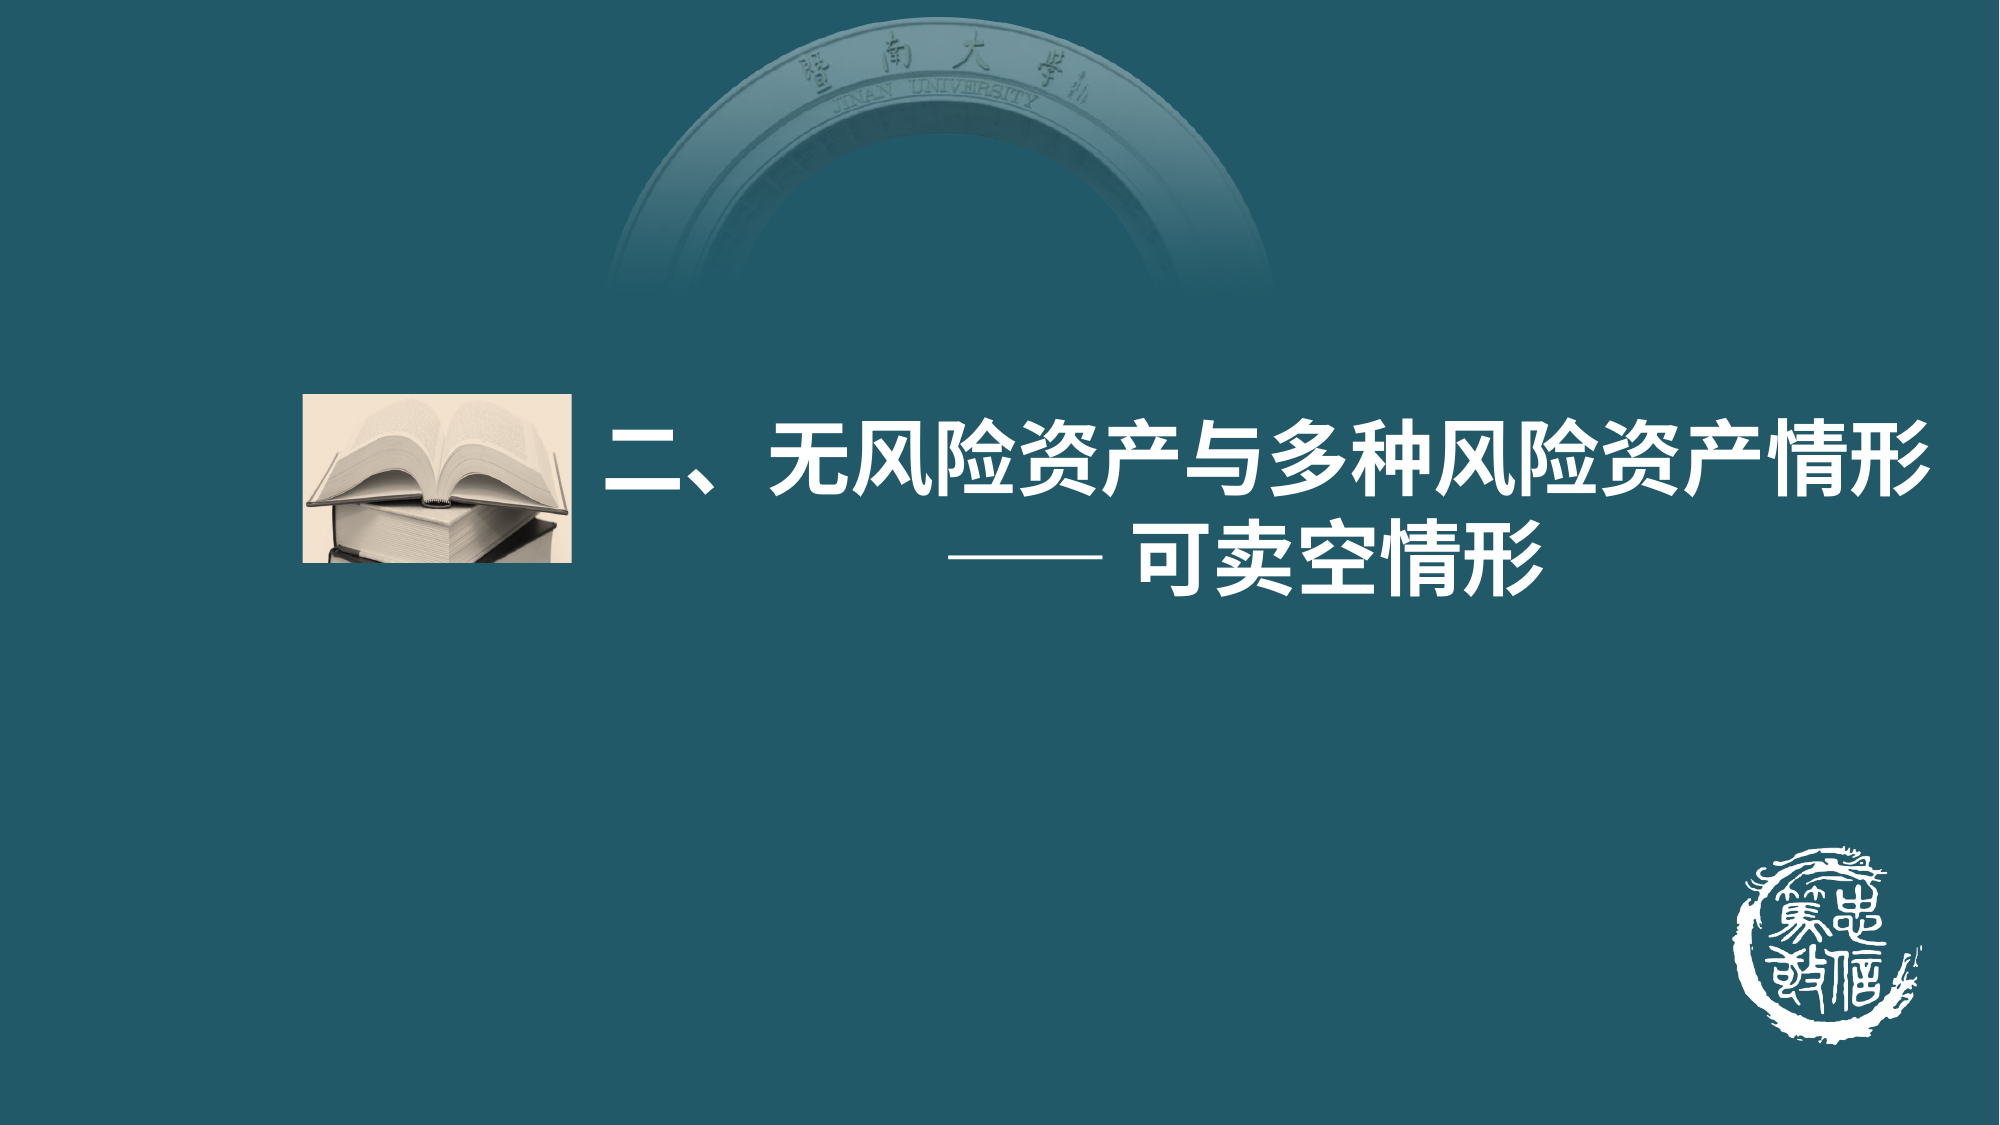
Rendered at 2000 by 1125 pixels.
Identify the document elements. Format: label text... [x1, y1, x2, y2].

picture [512, 0, 1392, 301]
picture [1732, 846, 1922, 1045]
text_box 二、无风险资产与多种风险资产情形 ——可卖空情形 [467, 398, 1957, 614]
